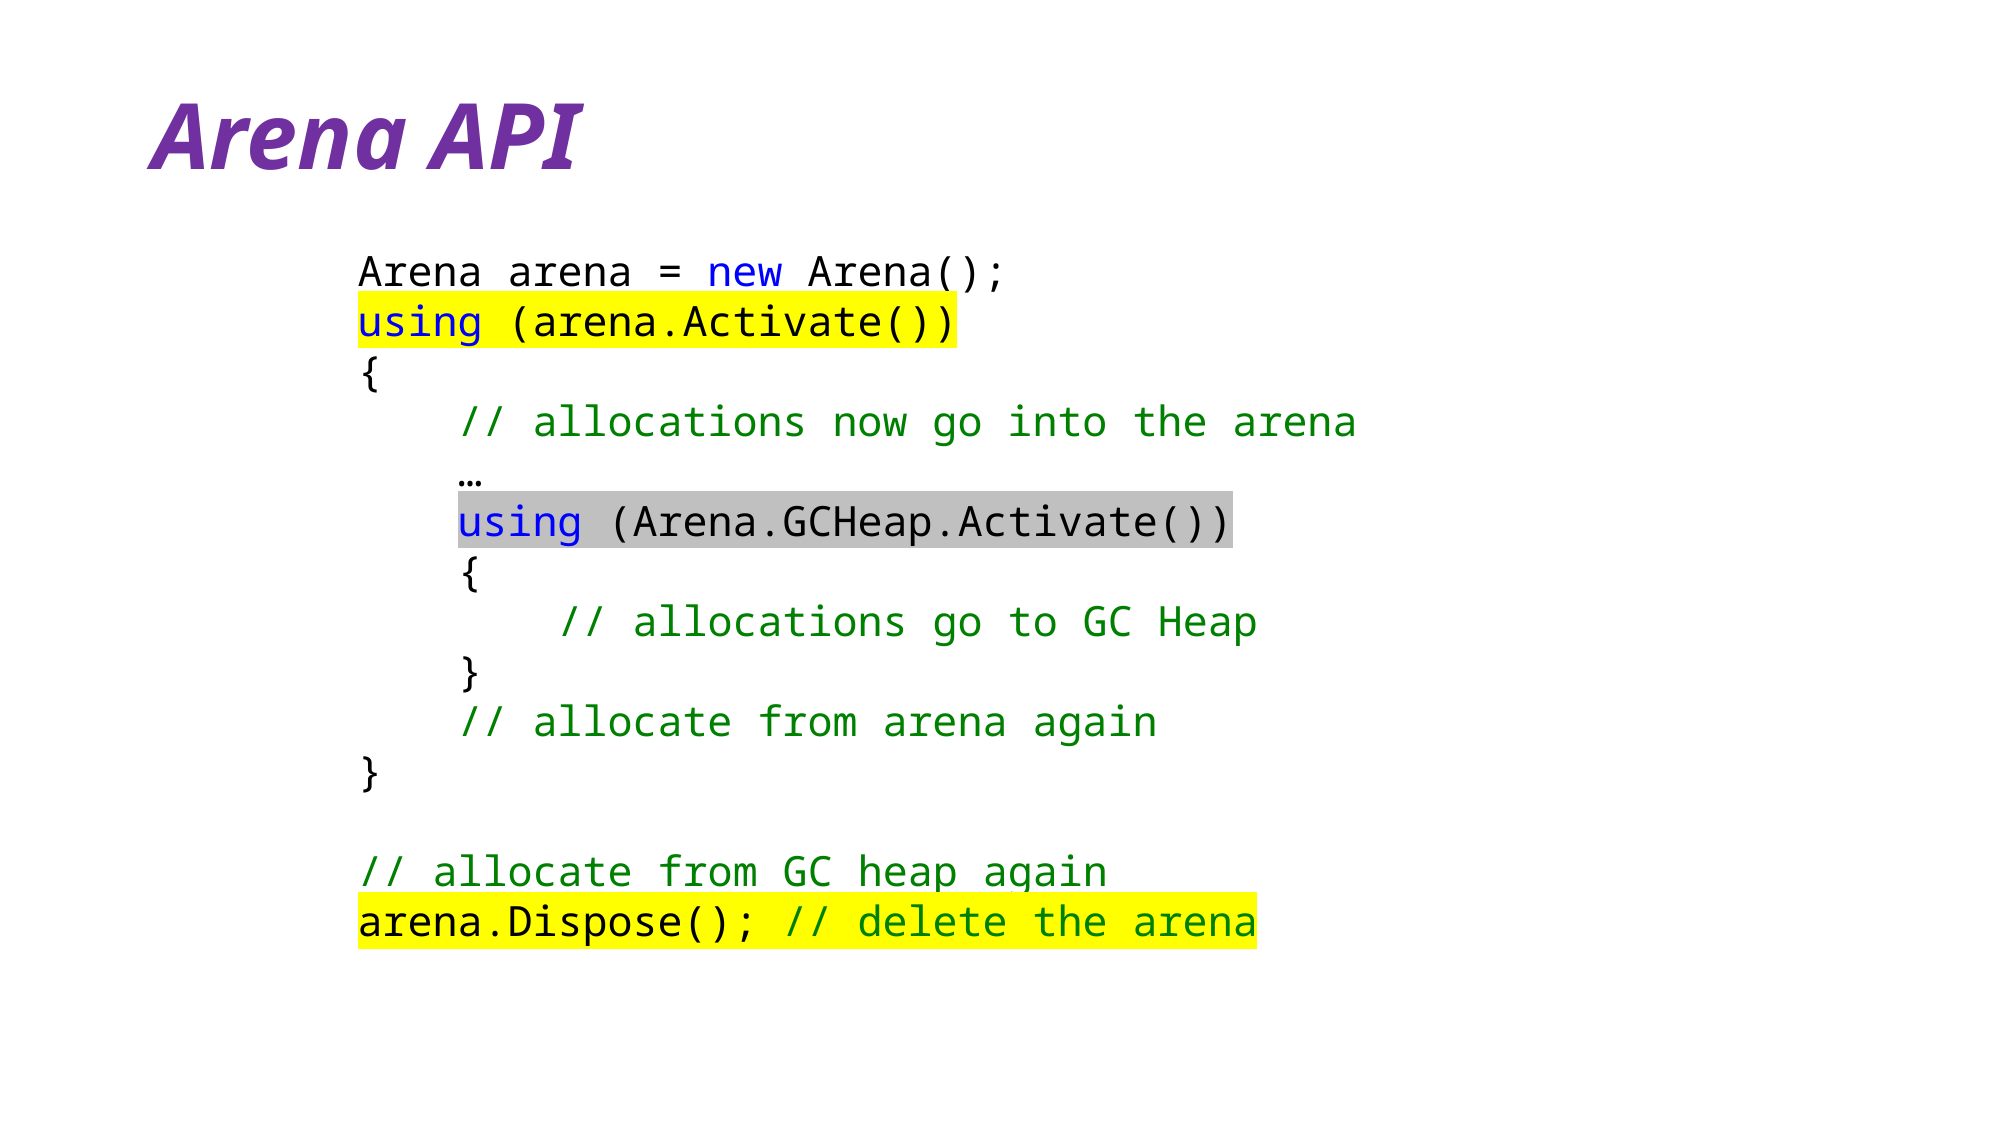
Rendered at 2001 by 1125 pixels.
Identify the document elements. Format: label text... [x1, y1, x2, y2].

text_box Arena arena = new Arena(); using (arena.Activate()) { // allocations now go into the arena … using (Arena.GCHeap.Activate()) { // allocations go to GC Heap } // allocate from arena again } // allocate from GC heap again arena.Dispose(); // delete the arena [342, 236, 1570, 1002]
title Arena API [137, 59, 1863, 220]
